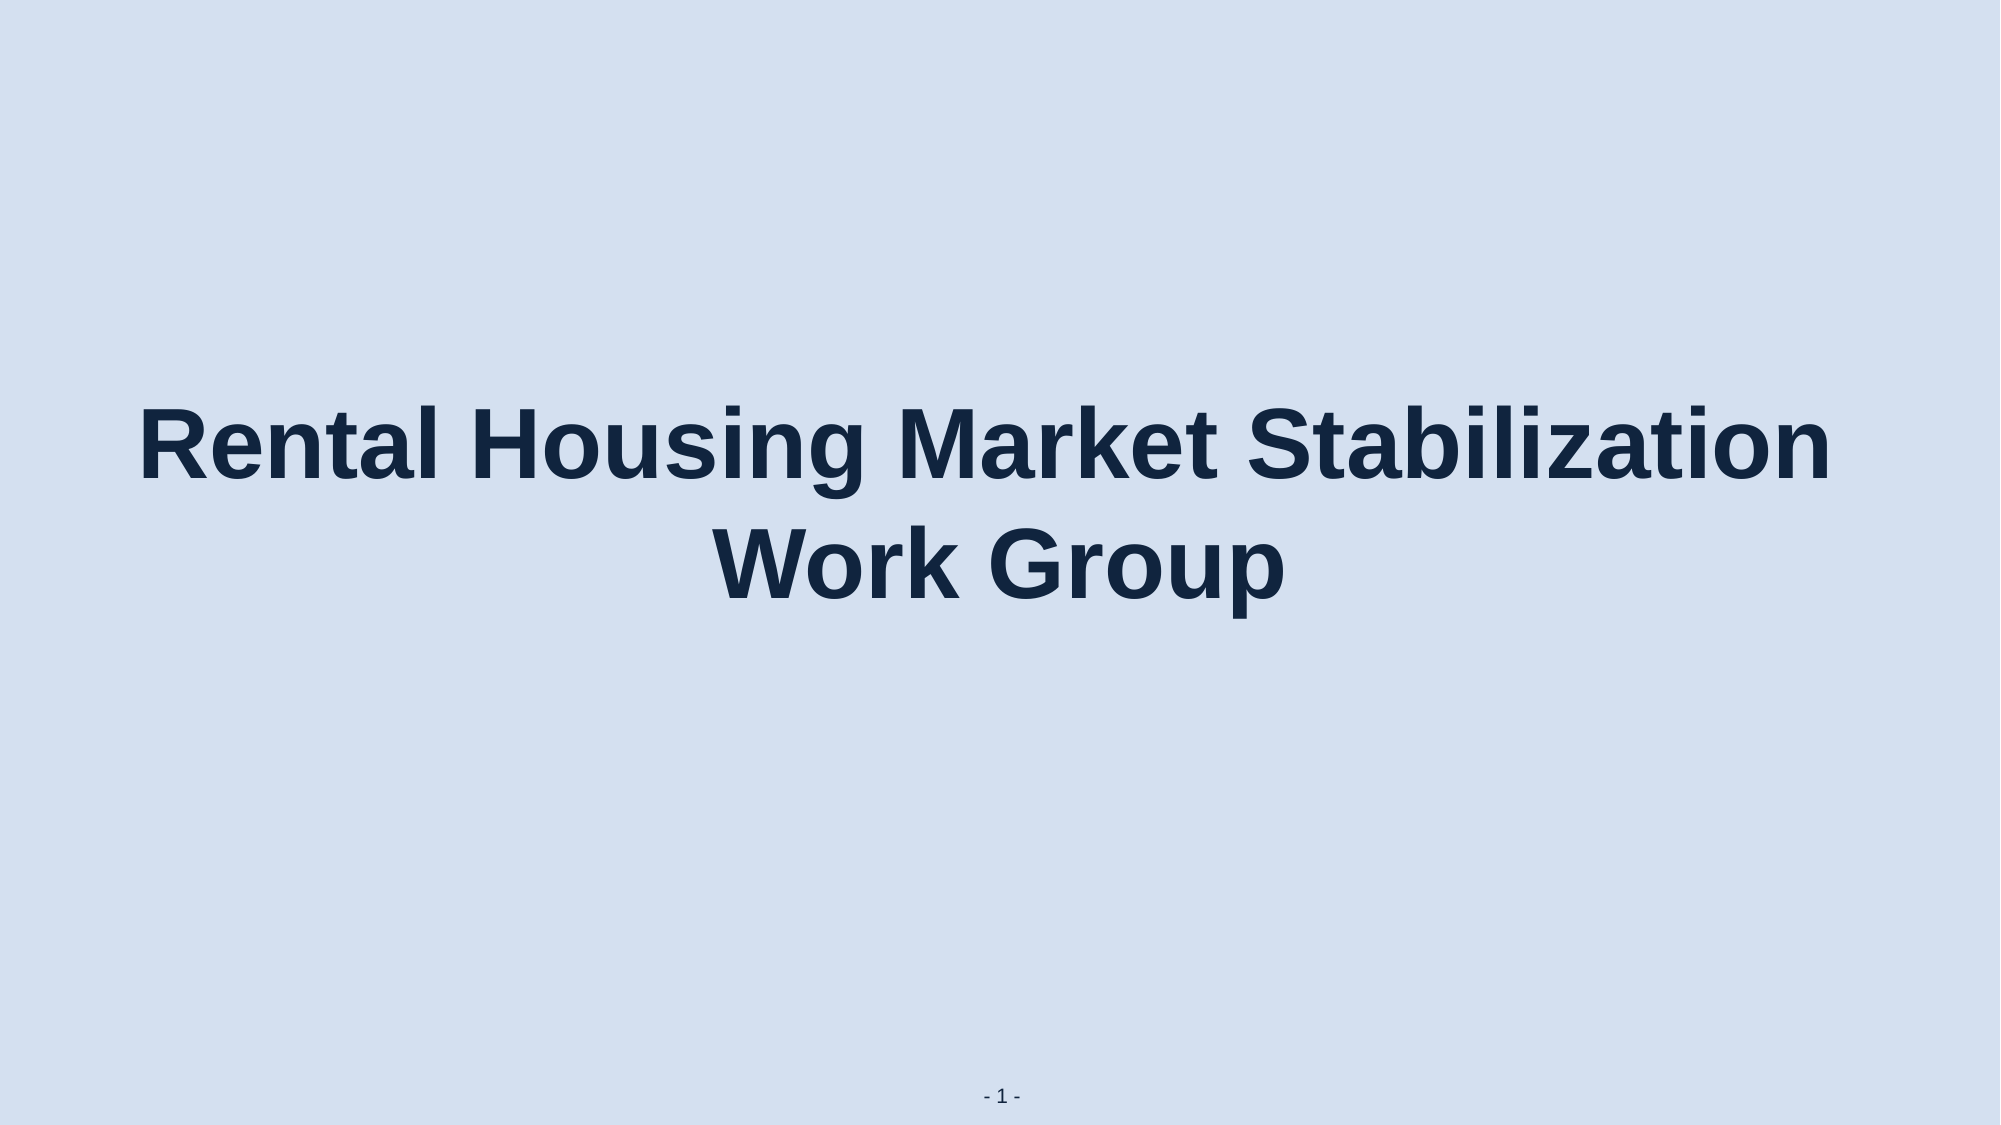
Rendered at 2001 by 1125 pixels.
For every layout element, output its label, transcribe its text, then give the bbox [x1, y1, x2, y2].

slide_number - 1 - [961, 1082, 1039, 1108]
title Rental Housing Market Stabilization Work Group [112, 378, 1888, 621]
